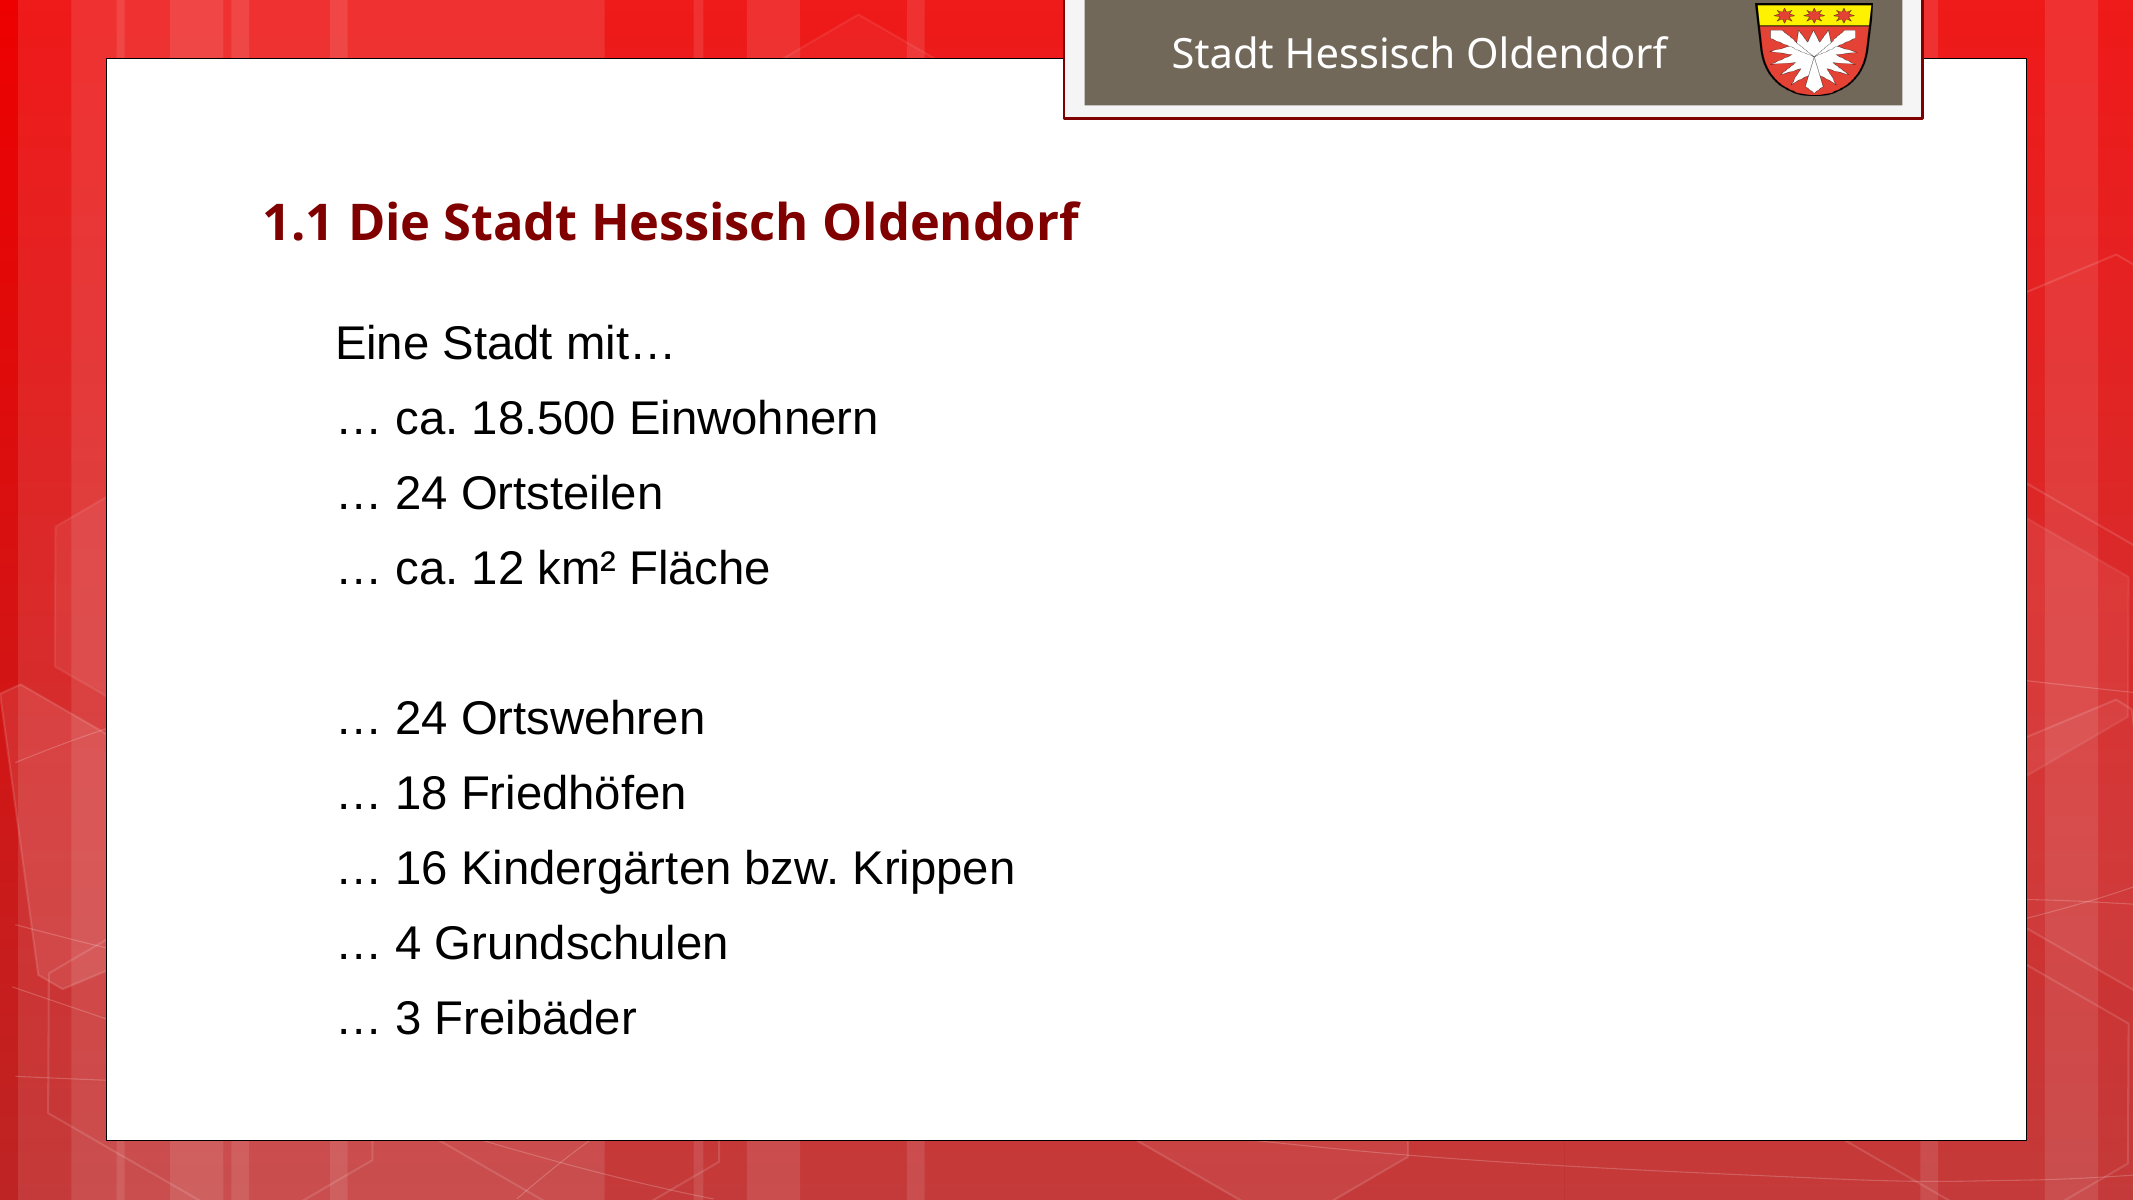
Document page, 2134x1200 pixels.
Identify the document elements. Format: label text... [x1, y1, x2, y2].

picture [1755, 3, 1874, 97]
text_box Stadt Hessisch Oldendorf [1099, 19, 1740, 85]
list Eine Stadt mit… … ca. 18.500 Einwohnern … 24 Ortsteilen … ca. 12 km² Fläche … 24 Ortswehren … 18 Friedhöfen … 16 Kindergärten bzw. Krippen … 4 Grundschulen … 3 Freibäder [243, 297, 1825, 1054]
title 1.1 Die Stadt Hessisch Oldendorf [243, 179, 1403, 260]
